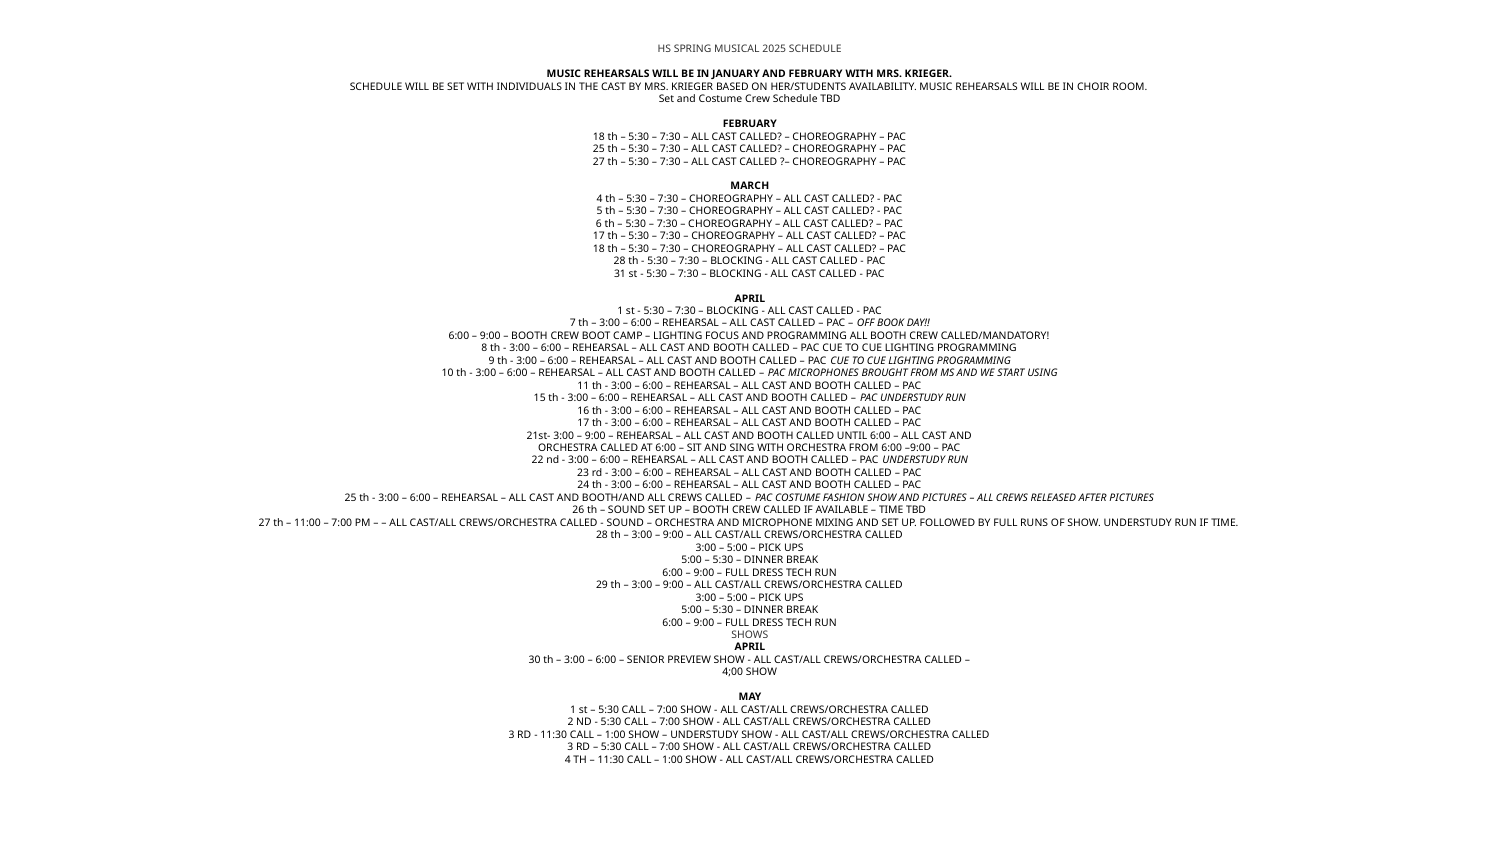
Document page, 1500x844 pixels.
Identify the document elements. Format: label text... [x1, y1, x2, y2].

title HS SPRING MUSICAL 2025 SCHEDULE MUSIC REHEARSALS WILL BE IN JANUARY AND FEBRUARY WITH MRS. KRIEGER. SCHEDULE WILL BE SET WITH INDIVIDUALS IN THE CAST BY MRS. KRIEGER BASED ON HER/STUDENTS AVAILABILITY. MUSIC REHEARSALS WILL BE IN CHOIR ROOM. Set and Costume Crew Schedule TBD FEBRUARY 18 th – 5:30 – 7:30 – ALL CAST CALLED? – CHOREOGRAPHY – PAC 25 th – 5:30 – 7:30 – ALL CAST CALLED? – CHOREOGRAPHY – PAC 27 th – 5:30 – 7:30 – ALL CAST CALLED ?– CHOREOGRAPHY – PAC MARCH 4 th – 5:30 – 7:30 – CHOREOGRAPHY – ALL CAST CALLED? - PAC 5 th – 5:30 – 7:30 – CHOREOGRAPHY – ALL CAST CALLED? - PAC 6 th – 5:30 – 7:30 – CHOREOGRAPHY – ALL CAST CALLED? – PAC 17 th – 5:30 – 7:30 – CHOREOGRAPHY – ALL CAST CALLED? – PAC 18 th – 5:30 – 7:30 – CHOREOGRAPHY – ALL CAST CALLED? – PAC 28 th - 5:30 – 7:30 – BLOCKING - ALL CAST CALLED - PAC 31 st - 5:30 – 7:30 – BLOCKING - ALL CAST CALLED - PAC APRIL 1 st - 5:30 – 7:30 – BLOCKING - ALL CAST CALLED - PAC 7 th – 3:00 – 6:00 – REHEARSAL – ALL CAST CALLED – PAC – OFF BOOK DAY!! 6:00 – 9:00 – BOOTH CREW BOOT CAMP – LIGHTING FOCUS AND PROGRAMMING ALL BOOTH CREW CALLED/MANDATORY! 8 th - 3:00 – 6:00 – REHEARSAL – ALL CAST AND BOOTH CALLED – PAC CUE TO CUE LIGHTING PROGRAMMING 9 th - 3:00 – 6:00 – REHEARSAL – ALL CAST AND BOOTH CALLED – PAC CUE TO CUE LIGHTING PROGRAMMING 10 th - 3:00 – 6:00 – REHEARSAL – ALL CAST AND BOOTH CALLED – PAC MICROPHONES BROUGHT FROM MS AND WE START USING 11 th - 3:00 – 6:00 – REHEARSAL – ALL CAST AND BOOTH CALLED – PAC 15 th - 3:00 – 6:00 – REHEARSAL – ALL CAST AND BOOTH CALLED – PAC UNDERSTUDY RUN 16 th - 3:00 – 6:00 – REHEARSAL – ALL CAST AND BOOTH CALLED – PAC 17 th - 3:00 – 6:00 – REHEARSAL – ALL CAST AND BOOTH CALLED – PAC 21st- 3:00 – 9:00 – REHEARSAL – ALL CAST AND BOOTH CALLED UNTIL 6:00 – ALL CAST AND ORCHESTRA CALLED AT 6:00 – SIT AND SING WITH ORCHESTRA FROM 6:00 –9:00 – PAC 22 nd - 3:00 – 6:00 – REHEARSAL – ALL CAST AND BOOTH CALLED – PAC UNDERSTUDY RUN 23 rd - 3:00 – 6:00 – REHEARSAL – ALL CAST AND BOOTH CALLED – PAC 24 th - 3:00 – 6:00 – REHEARSAL – ALL CAST AND BOOTH CALLED – PAC 25 th - 3:00 – 6:00 – REHEARSAL – ALL CAST AND BOOTH/AND ALL CREWS CALLED – PAC COSTUME FASHION SHOW AND PICTURES – ALL CREWS RELEASED AFTER PICTURES 26 th – SOUND SET UP – BOOTH CREW CALLED IF AVAILABLE – TIME TBD 27 th – 11:00 – 7:00 PM – – ALL CAST/ALL CREWS/ORCHESTRA CALLED - SOUND – ORCHESTRA AND MICROPHONE MIXING AND SET UP. FOLLOWED BY FULL RUNS OF SHOW. UNDERSTUDY RUN IF TIME. 28 th – 3:00 – 9:00 – ALL CAST/ALL CREWS/ORCHESTRA CALLED 3:00 – 5:00 – PICK UPS 5:00 – 5:30 – DINNER BREAK 6:00 – 9:00 – FULL DRESS TECH RUN 29 th – 3:00 – 9:00 – ALL CAST/ALL CREWS/ORCHESTRA CALLED 3:00 – 5:00 – PICK UPS 5:00 – 5:30 – DINNER BREAK 6:00 – 9:00 – FULL DRESS TECH RUN SHOWS APRIL 30 th – 3:00 – 6:00 – SENIOR PREVIEW SHOW - ALL CAST/ALL CREWS/ORCHESTRA CALLED – 4;00 SHOW MAY 1 st – 5:30 CALL – 7:00 SHOW - ALL CAST/ALL CREWS/ORCHESTRA CALLED 2 ND - 5:30 CALL – 7:00 SHOW - ALL CAST/ALL CREWS/ORCHESTRA CALLED 3 RD - 11:30 CALL – 1:00 SHOW – UNDERSTUDY SHOW - ALL CAST/ALL CREWS/ORCHESTRA CALLED 3 RD – 5:30 CALL – 7:00 SHOW - ALL CAST/ALL CREWS/ORCHESTRA CALLED 4 TH – 11:30 CALL – 1:00 SHOW - ALL CAST/ALL CREWS/ORCHESTRA CALLED [51, 27, 1449, 360]
